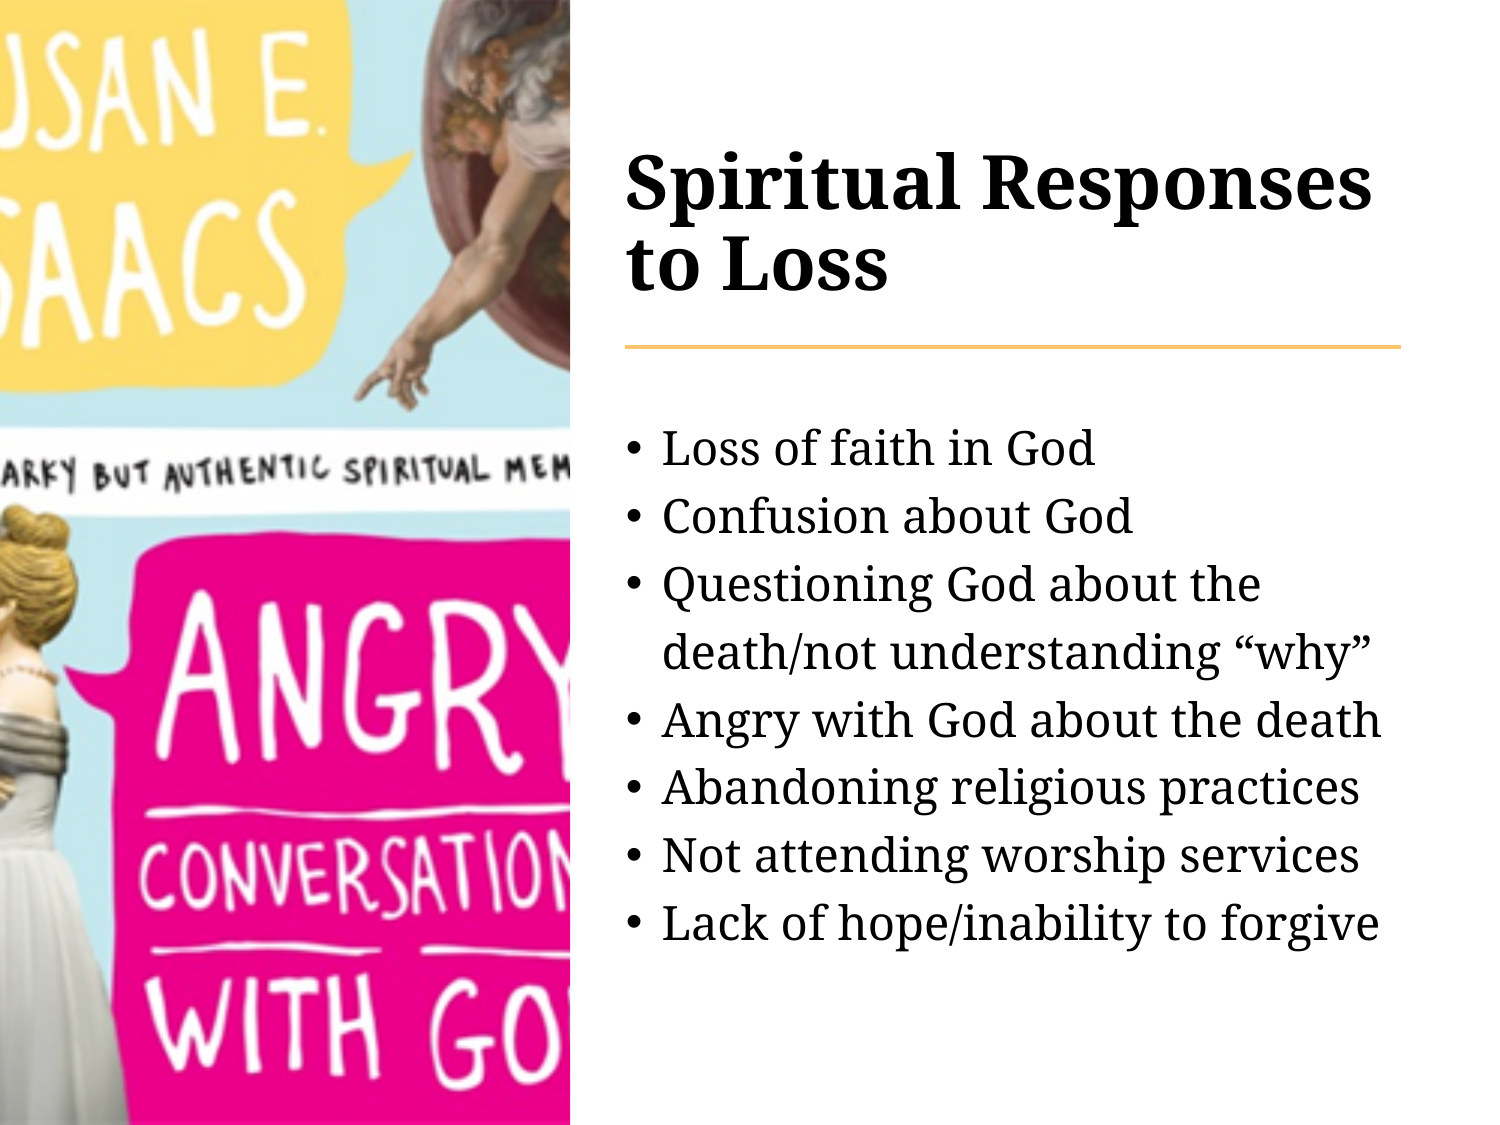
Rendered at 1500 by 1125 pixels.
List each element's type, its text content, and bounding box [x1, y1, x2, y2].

title Spiritual Responses to Loss [610, 103, 1422, 315]
list Loss of faith in God Confusion about God Questioning God about the death/not understanding “why” Angry with God about the death Abandoning religious practices Not attending worship services Lack of hope/inability to forgive [610, 399, 1422, 1021]
picture [0, 0, 571, 1125]
